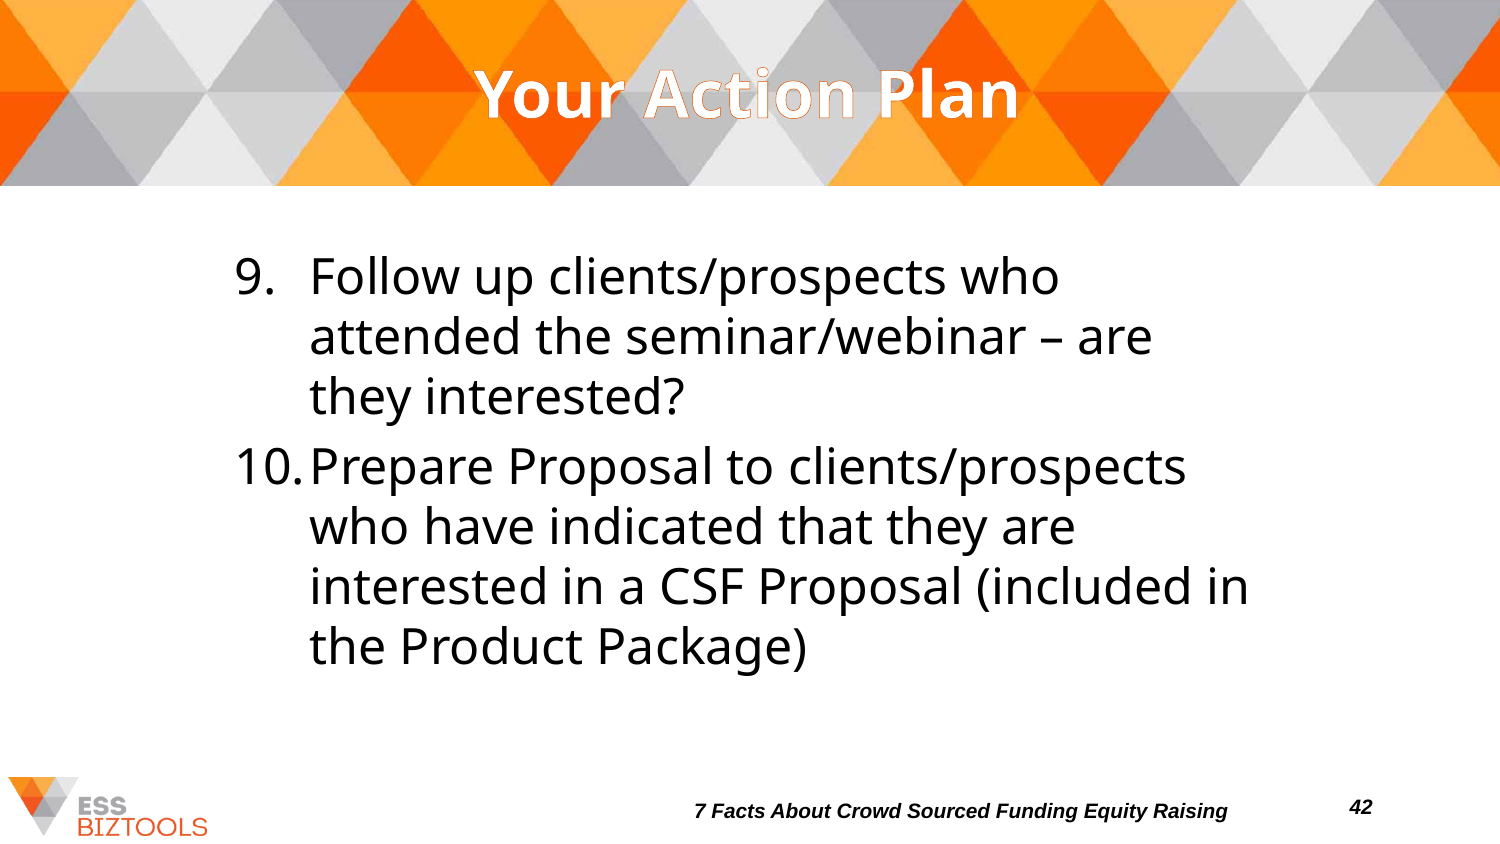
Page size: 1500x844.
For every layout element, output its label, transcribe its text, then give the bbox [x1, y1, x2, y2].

picture [0, 0, 1500, 186]
slide_number 42 [1324, 786, 1388, 830]
list Follow up clients/prospects who attended the seminar/webinar – are they interested? Prepare Proposal to clients/prospects who have indicated that they are interested in a CSF Proposal (included in the Product Package) [144, 236, 1270, 746]
picture [8, 777, 207, 836]
footer 7 Facts About Crowd Sourced Funding Equity Raising [678, 790, 1297, 822]
